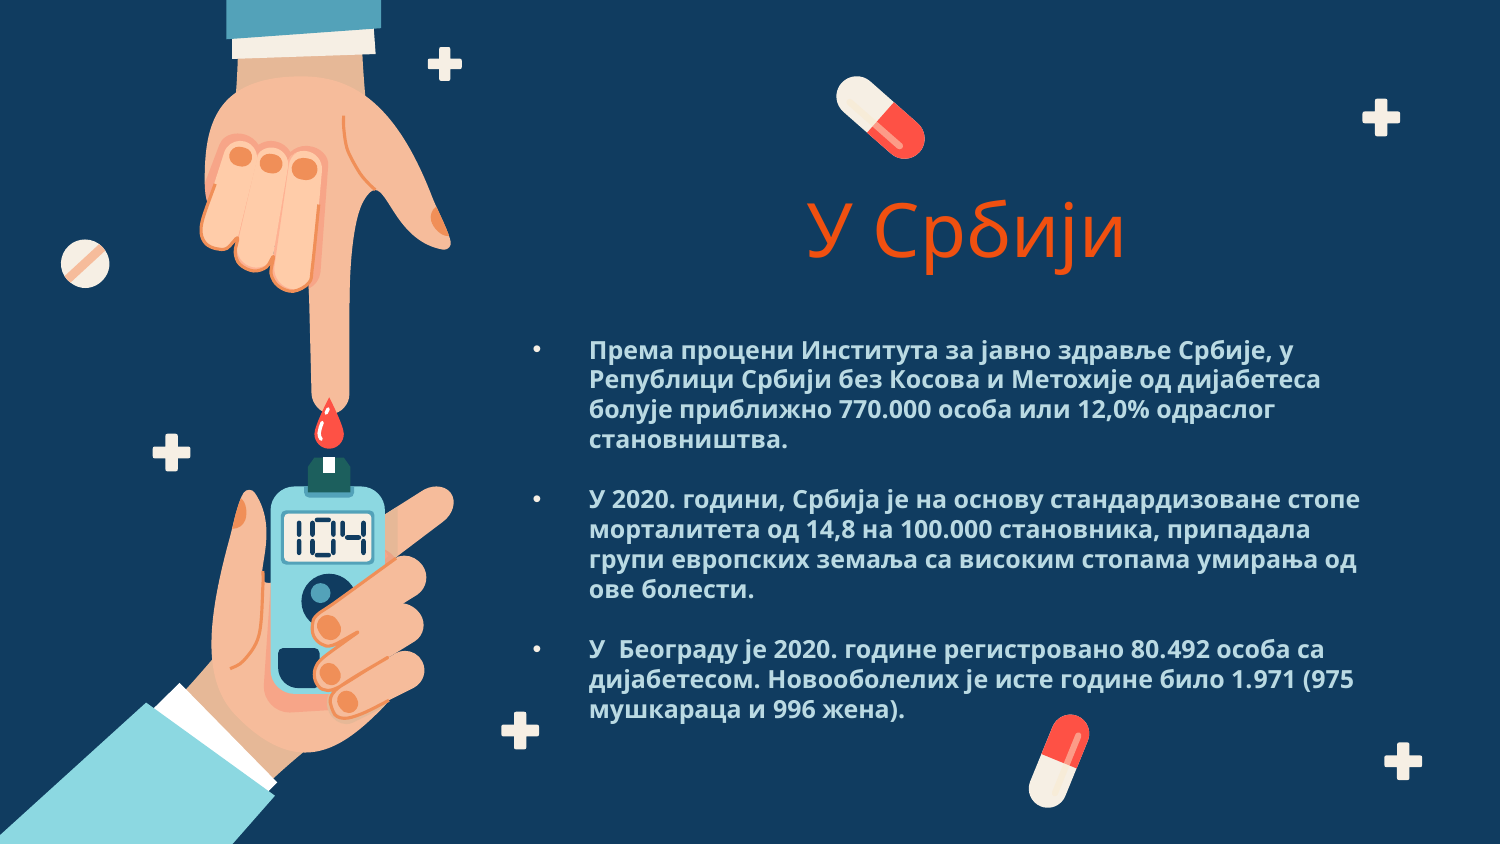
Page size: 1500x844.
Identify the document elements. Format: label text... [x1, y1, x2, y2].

text_box [501, 711, 540, 750]
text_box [1009, 732, 1109, 791]
title У Србији [462, 144, 1143, 311]
subtitle Према процени Института за јавно здравље Србије, у Републици Србији без Косова и Метохије од дијабетеса болује приближно 770.000 особа или 12,0% одраслог становништва. У 2020. години, Србија је на основу стандардизоване стопе морталитета од 14,8 на 100.000 становника, припадала групи европских земаља са високим стопама умирања од ове болести. У Београду је 2020. године регистровано 80.492 особа са дијабетесом. Новооболелих је исте године било 1.971 (975 мушкараца и 996 женa). [499, 495, 1378, 652]
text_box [827, 86, 934, 149]
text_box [0, 0, 457, 844]
